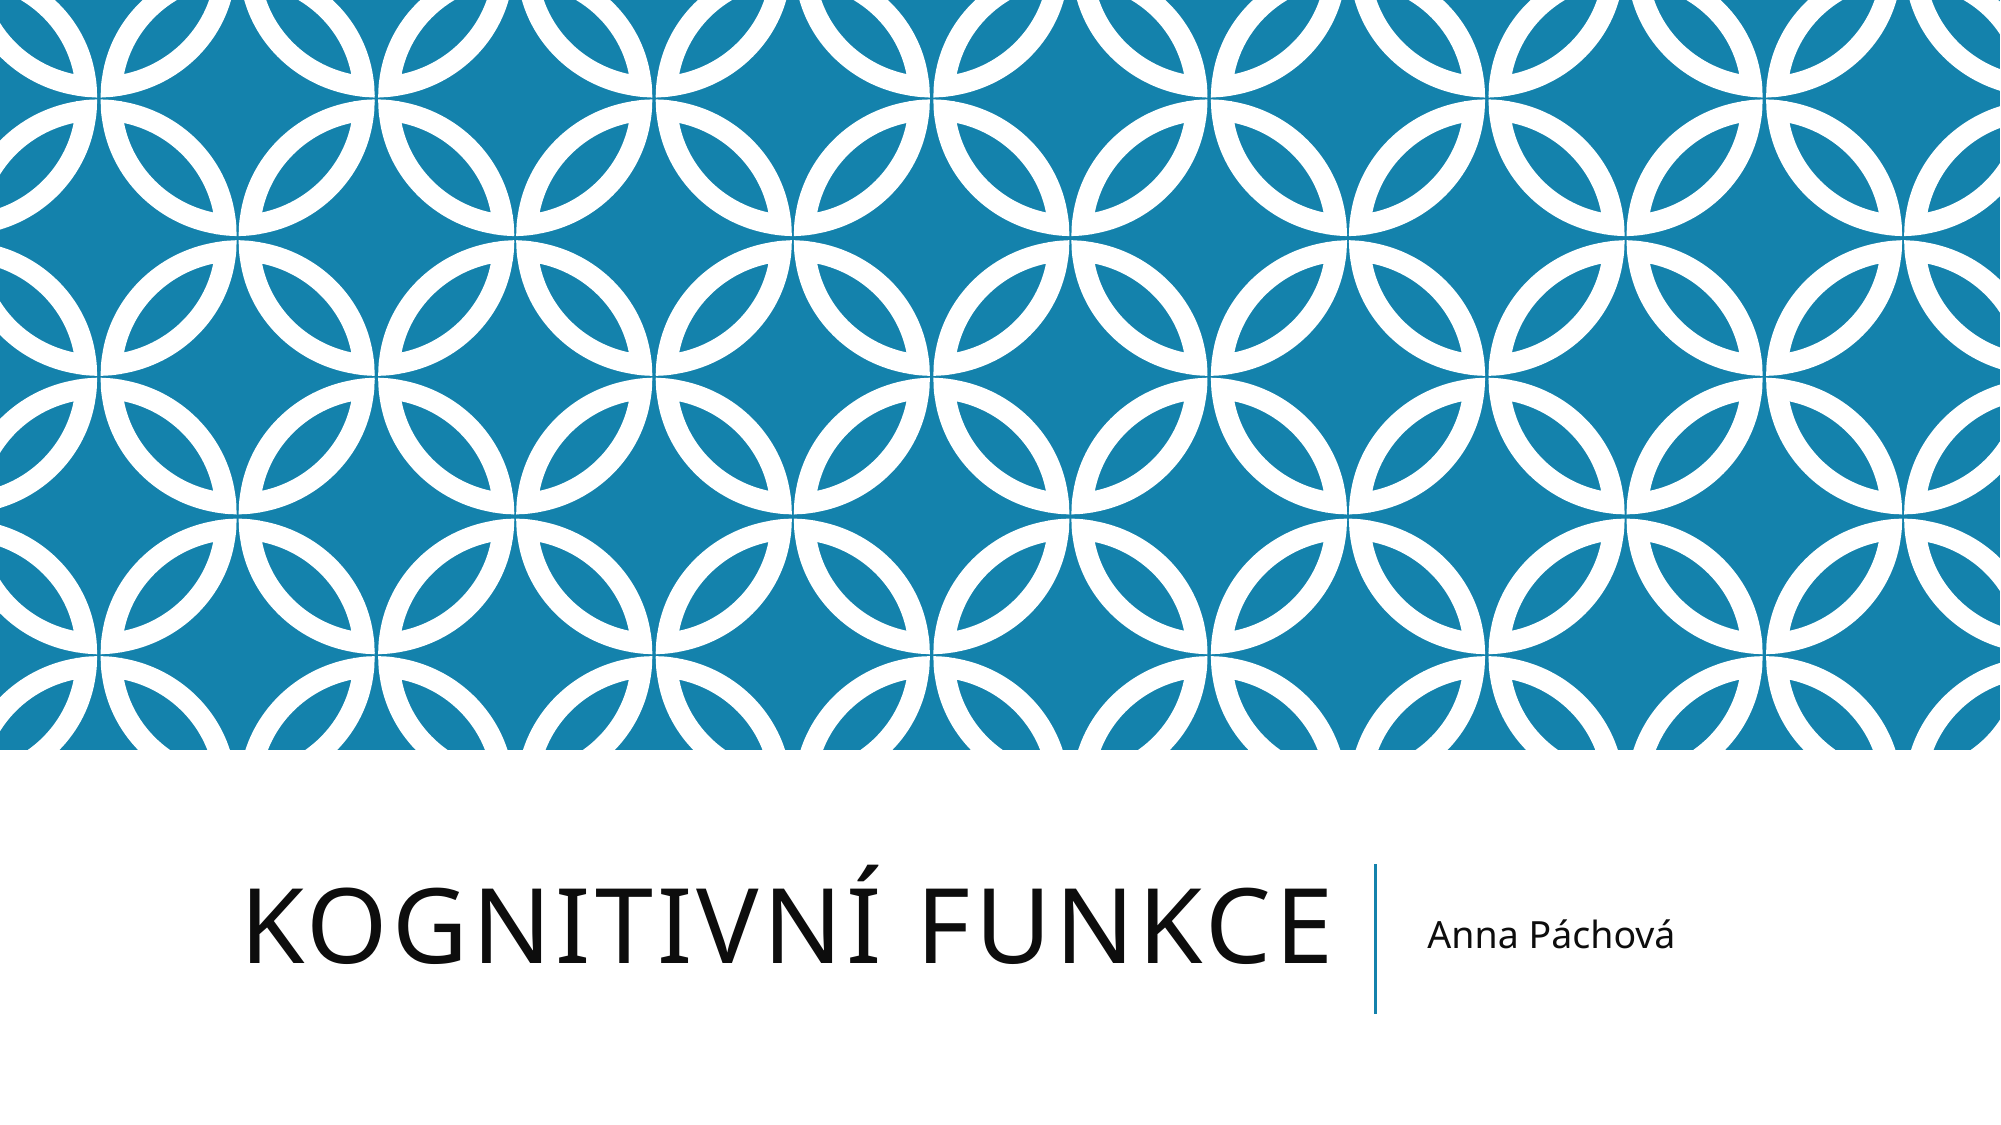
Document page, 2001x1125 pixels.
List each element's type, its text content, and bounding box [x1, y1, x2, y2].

subtitle Anna Páchová [1412, 813, 1938, 1054]
title Kognitivní funkce [75, 813, 1350, 1054]
